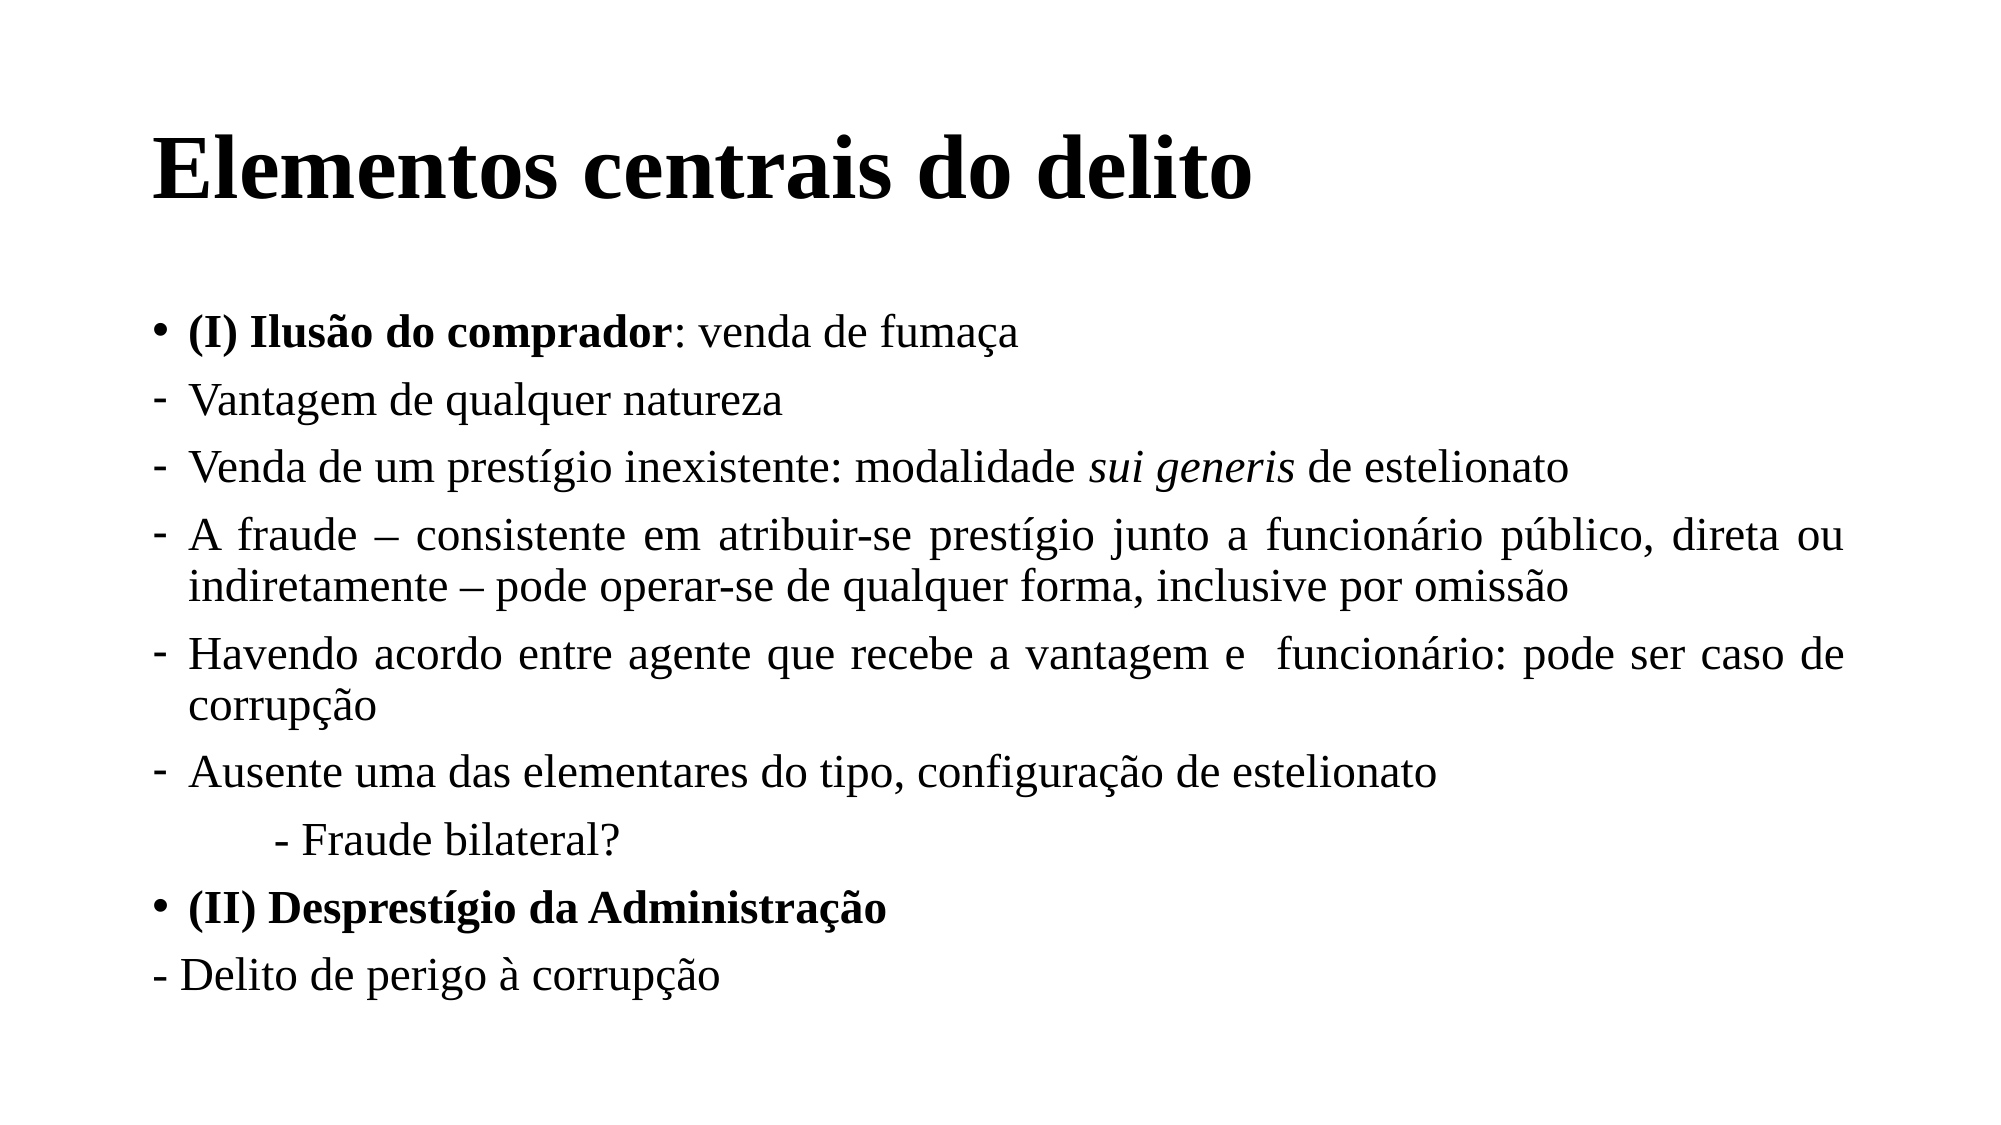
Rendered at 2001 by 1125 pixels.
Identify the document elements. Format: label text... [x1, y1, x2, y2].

title Elementos centrais do delito [137, 59, 1863, 278]
list (I) Ilusão do comprador: venda de fumaça Vantagem de qualquer natureza Venda de um prestígio inexistente: modalidade sui generis de estelionato A fraude – consistente em atribuir-se prestígio junto a funcionário público, direta ou indiretamente – pode operar-se de qualquer forma, inclusive por omissão Havendo acordo entre agente que recebe a vantagem e funcionário: pode ser caso de corrupção Ausente uma das elementares do tipo, configuração de estelionato - Fraude bilateral? (II) Desprestígio da Administração - Delito de perigo à corrupção [137, 299, 1863, 1014]
